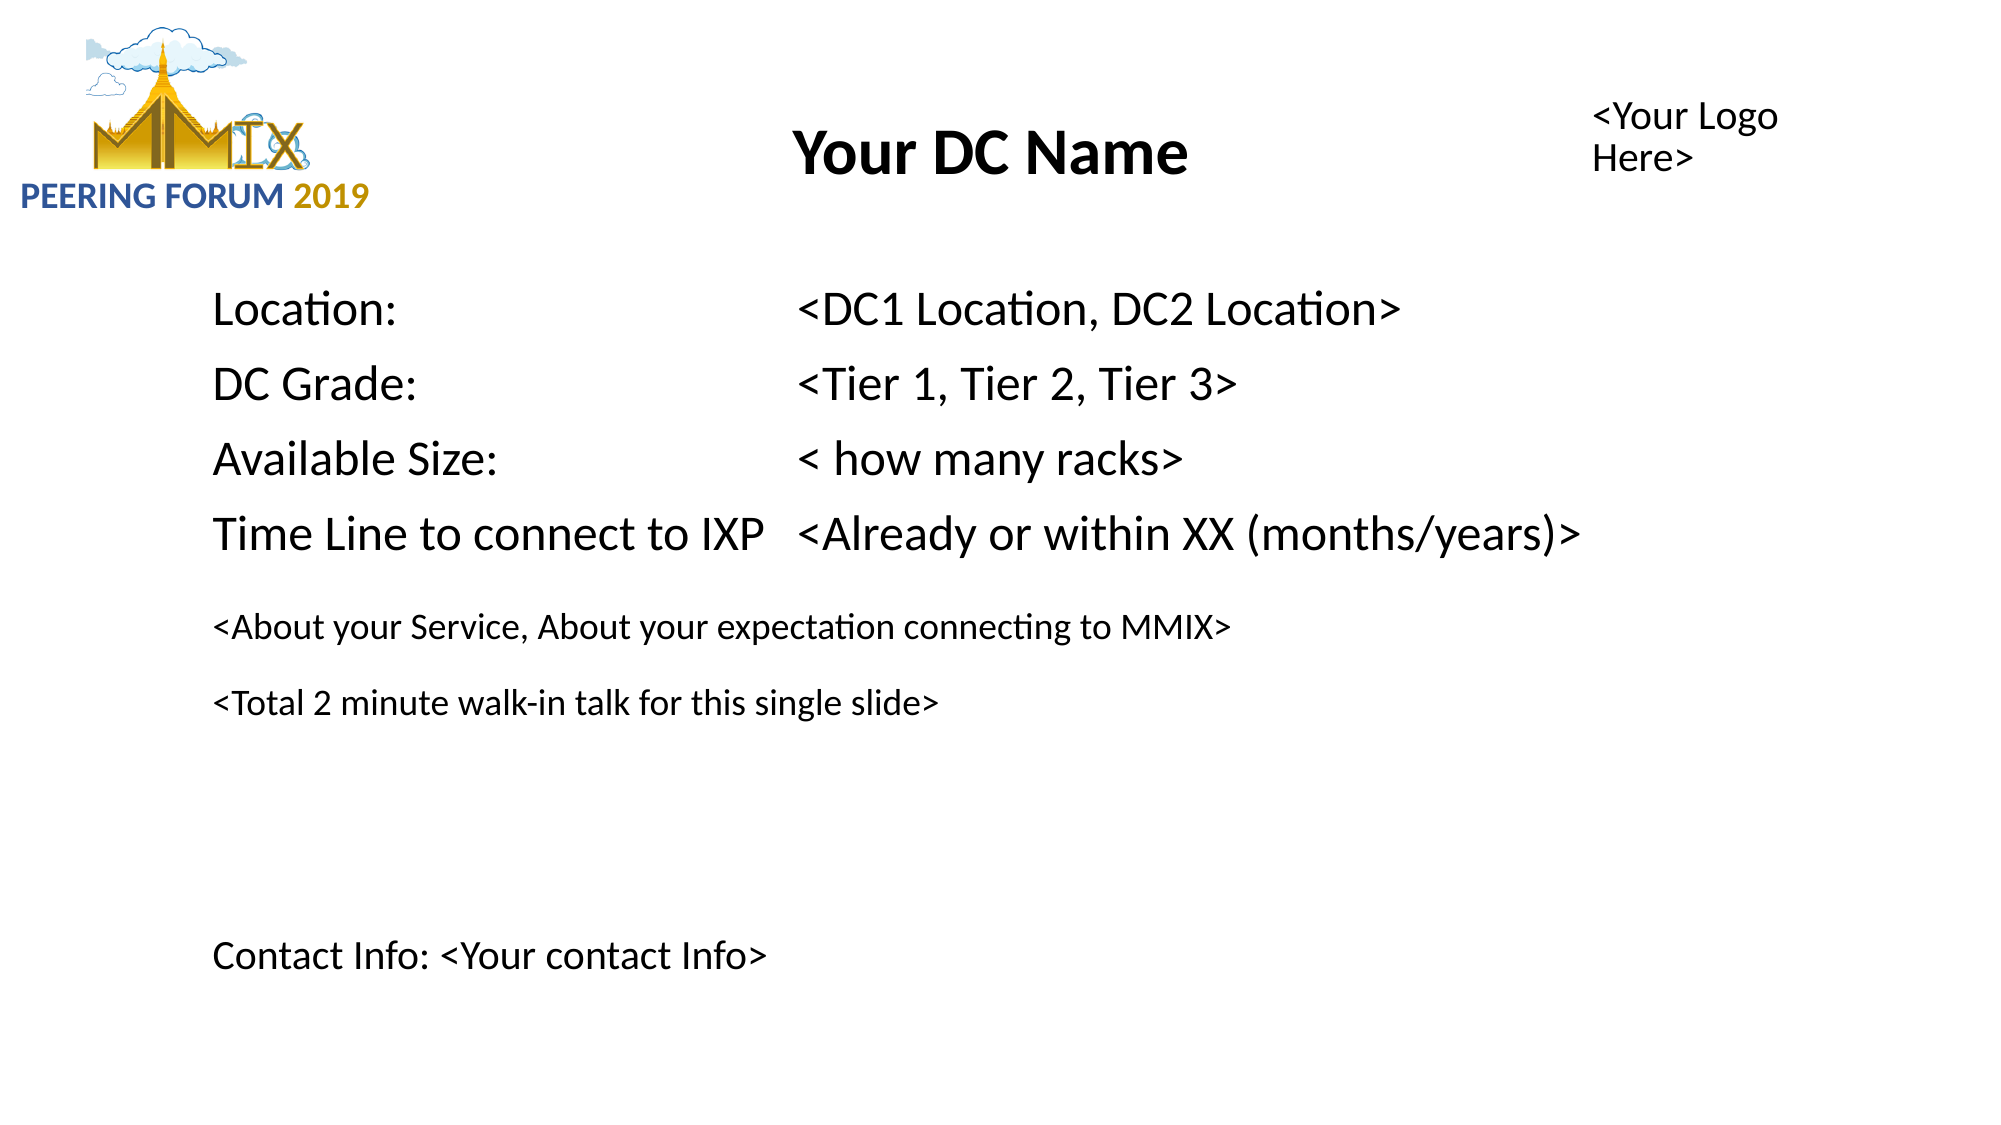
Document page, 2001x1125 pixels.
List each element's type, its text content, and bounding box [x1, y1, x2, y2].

table_cell <Tier 1, Tier 2, Tier 3> [782, 356, 1802, 431]
table_header <Your Logo Here> [1577, 91, 1890, 206]
text_box PEERING FORUM 2019 [5, 163, 390, 224]
table_cell DC Grade: [198, 356, 782, 431]
table_cell Time Line to connect to IXP [198, 506, 782, 581]
table_cell < how many racks> [782, 431, 1802, 506]
table_header Location: [198, 281, 782, 356]
table_cell <Already or within XX (months/years)> [782, 506, 1802, 581]
picture [81, 27, 314, 173]
table_header <About your Service, About your expectation connecting to MMIX> <Total 2 minute walk-in talk for this single slide> [198, 604, 1802, 904]
table_cell Available Size: [198, 431, 782, 506]
text_box Your DC Name [721, 100, 1261, 195]
table_header <DC1 Location, DC2 Location> [782, 281, 1802, 356]
table_header Contact Info: <Your contact Info> [198, 931, 1802, 996]
